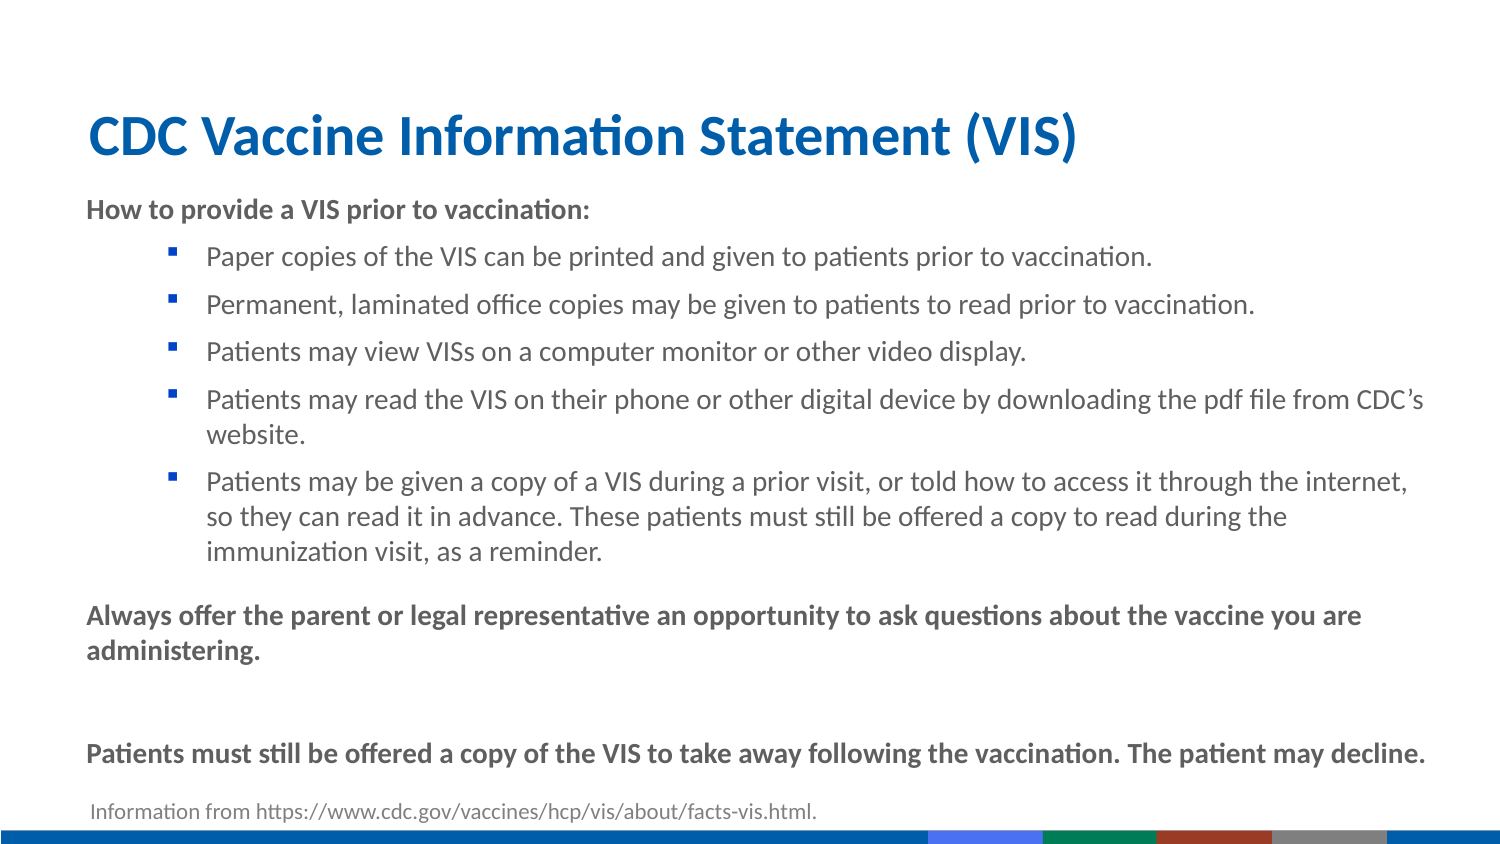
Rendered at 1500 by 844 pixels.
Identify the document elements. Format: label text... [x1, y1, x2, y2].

title CDC Vaccine Information Statement (VIS) [75, 33, 1425, 175]
text_box How to provide a VIS prior to vaccination: Paper copies of the VIS can be printed and given to patients prior to vaccination. Permanent, laminated office copies may be given to patients to read prior to vaccination. Patients may view VISs on a computer monitor or other video display. Patients may read the VIS on their phone or other digital device by downloading the pdf file from CDC’s website. Patients may be given a copy of a VIS during a prior visit, or told how to access it through the internet, so they can read it in advance. These patients must still be offered a copy to read during the immunization visit, as a reminder. Always offer the parent or legal representative an opportunity to ask questions about the vaccine you are administering. Patients must still be offered a copy of the VIS to take away following the vaccination. The patient may decline. [75, 184, 1447, 780]
picture [1, 823, 1500, 844]
list Information from https://www.cdc.gov/vaccines/hcp/vis/about/facts-vis.html. [75, 789, 1425, 821]
